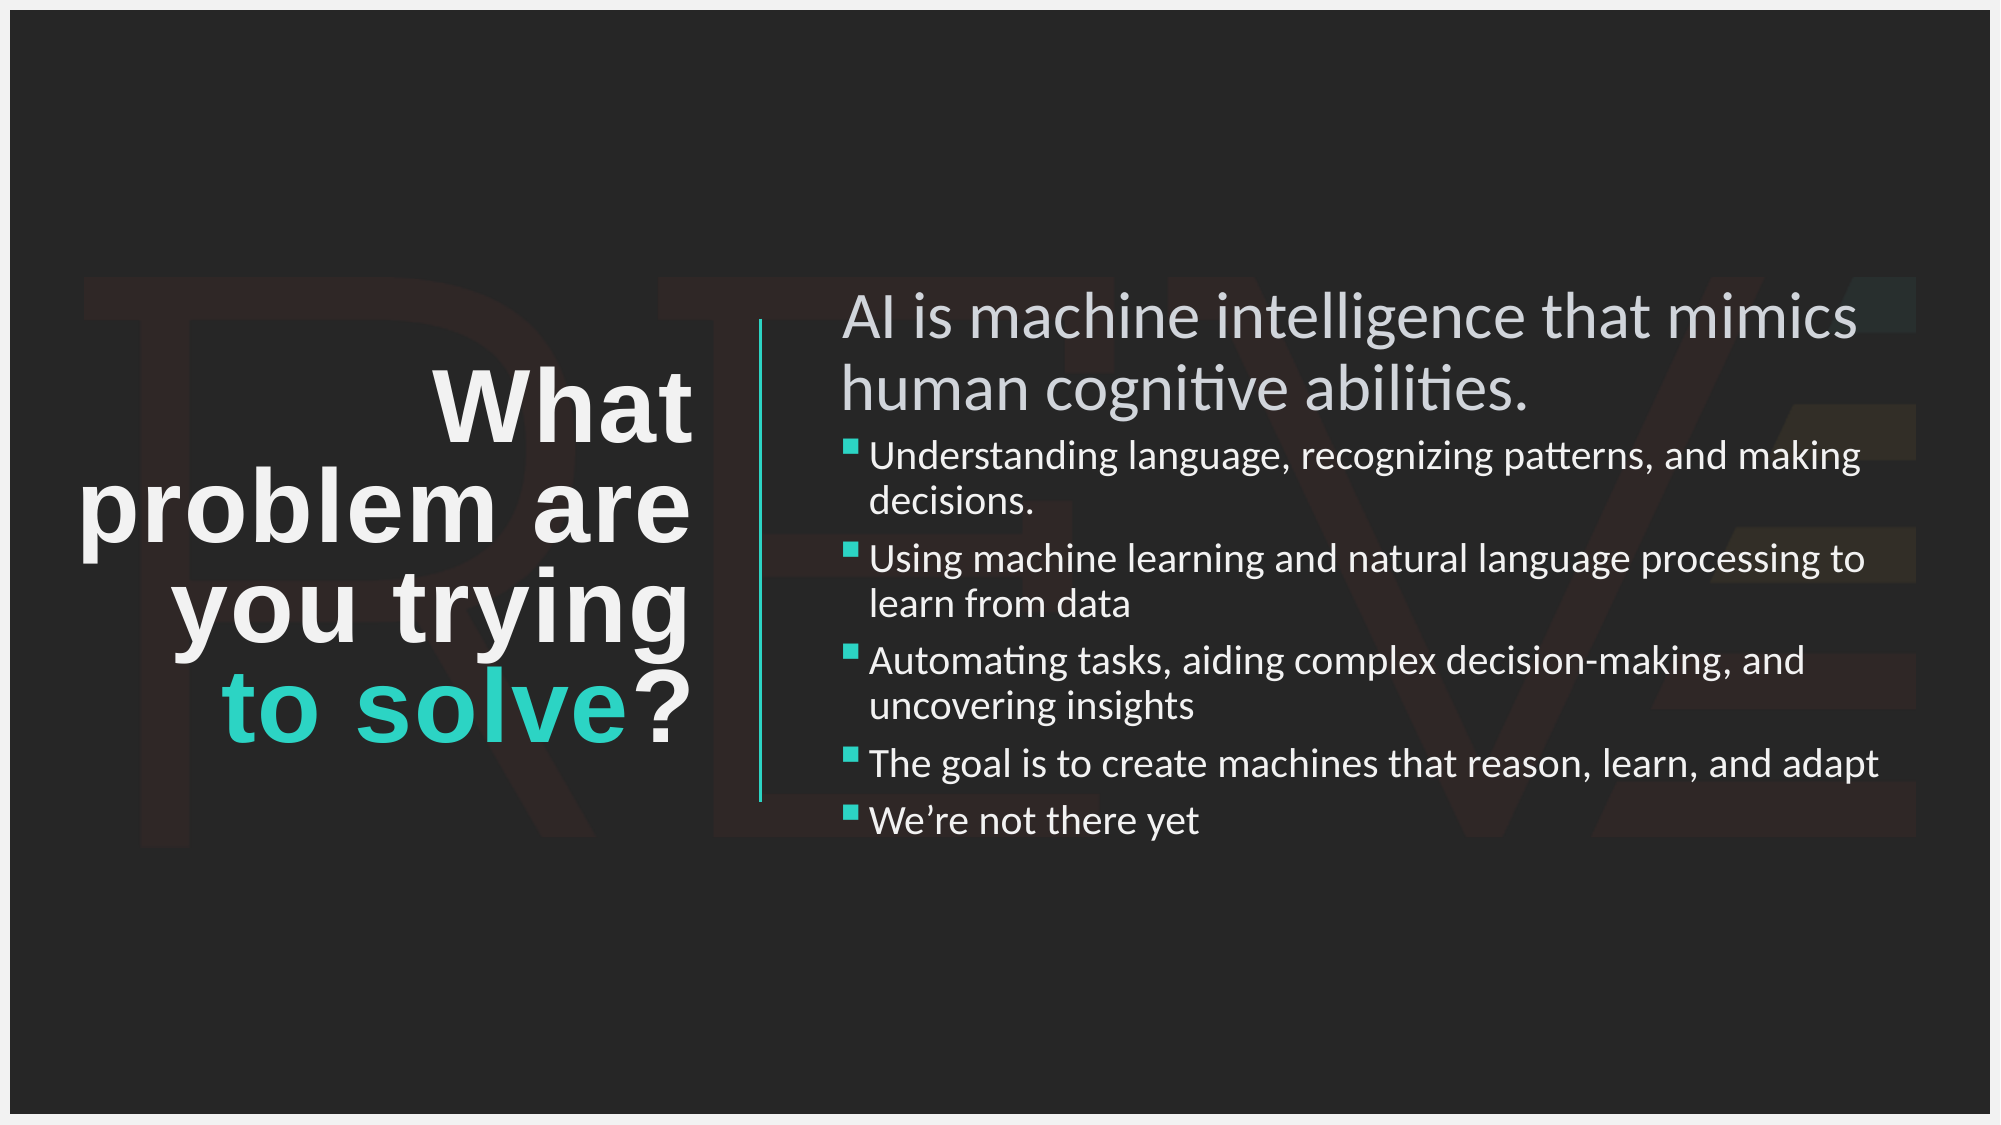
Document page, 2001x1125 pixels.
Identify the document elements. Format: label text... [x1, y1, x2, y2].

title What problem are you trying to solve? [50, 62, 711, 1063]
list AI is machine intelligence that mimics human cognitive abilities. Understanding language, recognizing patterns, and making decisions. Using machine learning and natural language processing to learn from data Automating tasks, aiding complex decision-making, and uncovering insights The goal is to create machines that reason, learn, and adapt We’re not there yet [810, 62, 1950, 1063]
